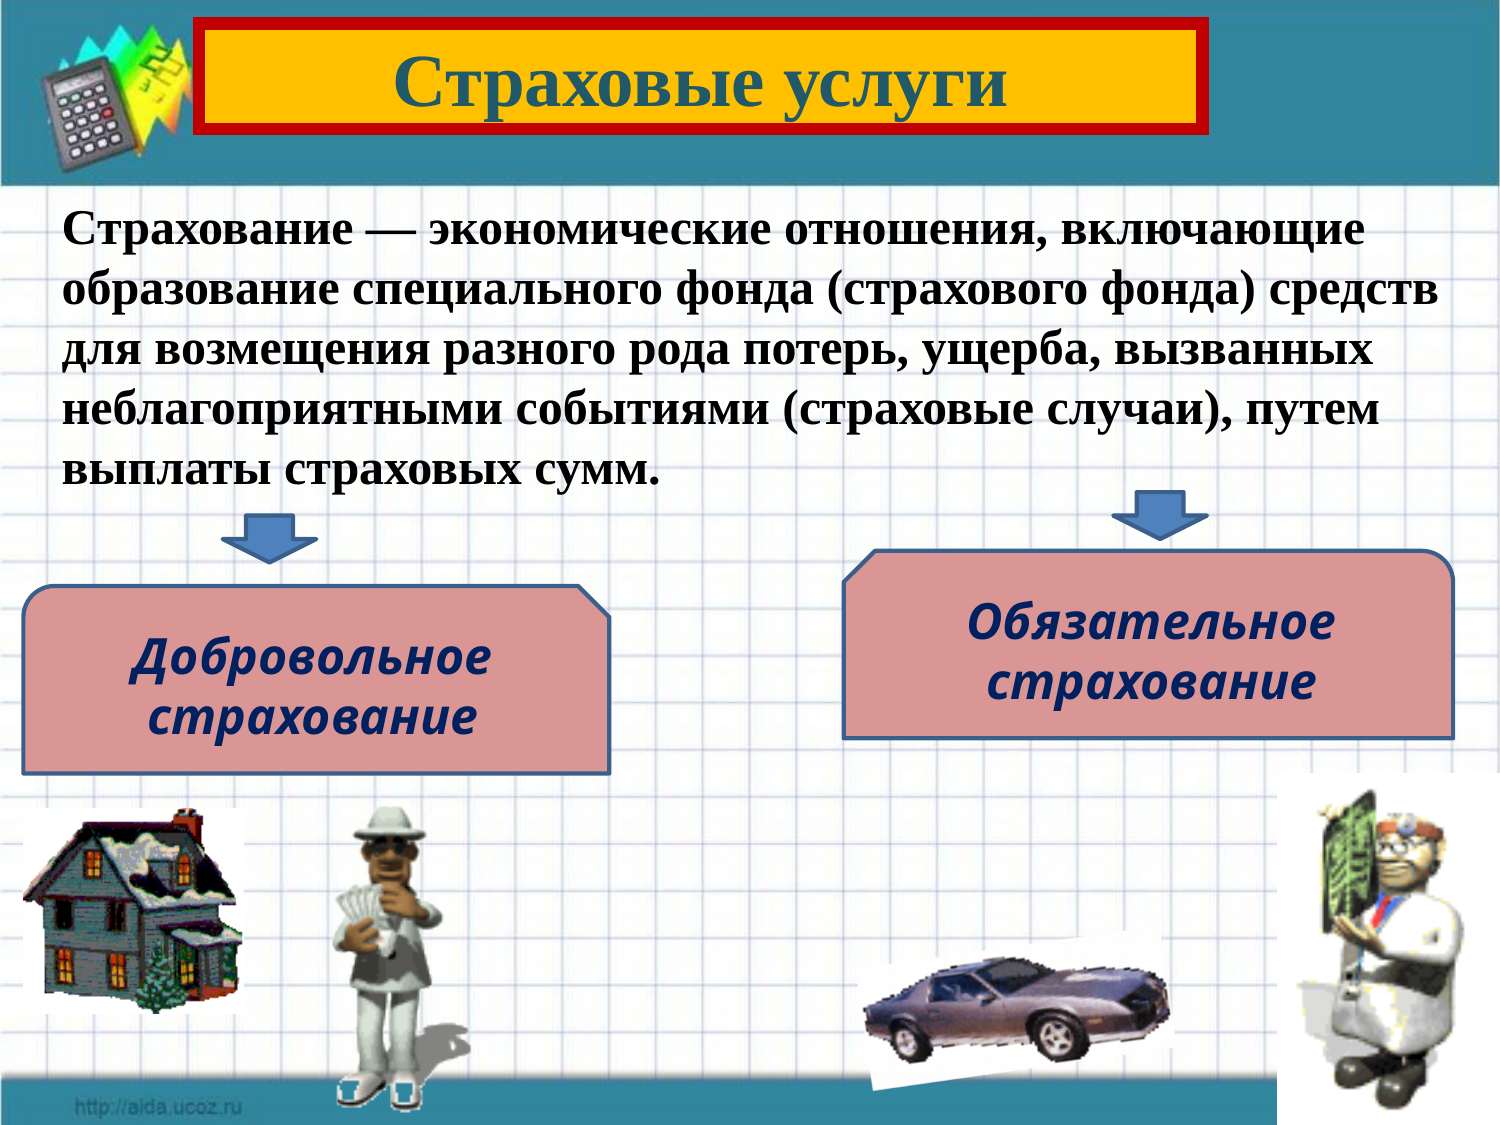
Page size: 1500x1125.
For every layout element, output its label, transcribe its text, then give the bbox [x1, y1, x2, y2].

text_box [220, 513, 319, 565]
picture [0, 0, 1500, 1125]
text_box Страхование — экономические отношения, включающие образование специального фонда (страхового фонда) средств для возмещения разного рода потерь, ущерба, вызванных неблагоприятными событиями (страховые случаи), путем выплаты страховых сумм. [46, 187, 1500, 503]
text_box Обязательное страхование [841, 548, 1456, 741]
title Страховые услуги [198, 23, 1203, 130]
text_box [1111, 503, 1210, 541]
text_box Добровольное страхование [21, 583, 612, 776]
